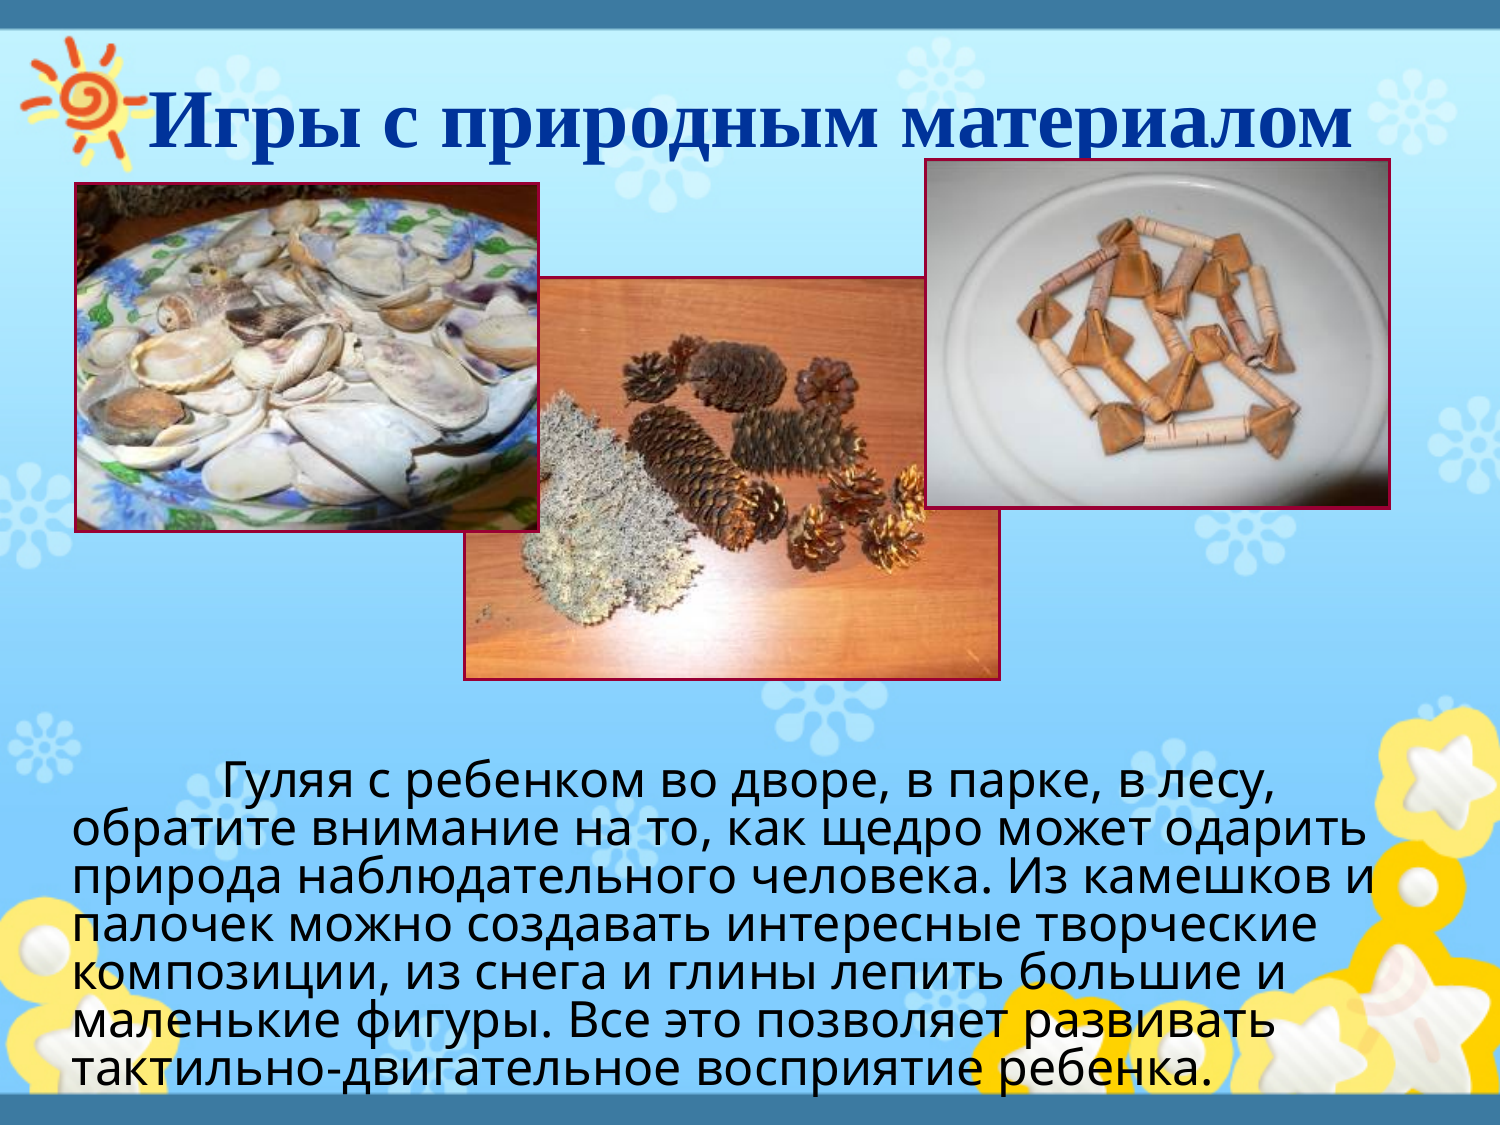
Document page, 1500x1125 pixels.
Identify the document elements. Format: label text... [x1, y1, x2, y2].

picture [0, 0, 1500, 751]
title Игры с природным материалом [76, 42, 1427, 186]
list Гуляя с ребенком во дворе, в парке, в лесу, обратите внимание на то, как щедро может одарить природа наблюдательного человека. Из камешков и палочек можно создавать интересные творческие композиции, из снега и глины лепить большие и маленькие фигуры. Все это позволяет развивать тактильно-двигательное восприятие ребенка. [0, 751, 1500, 1125]
